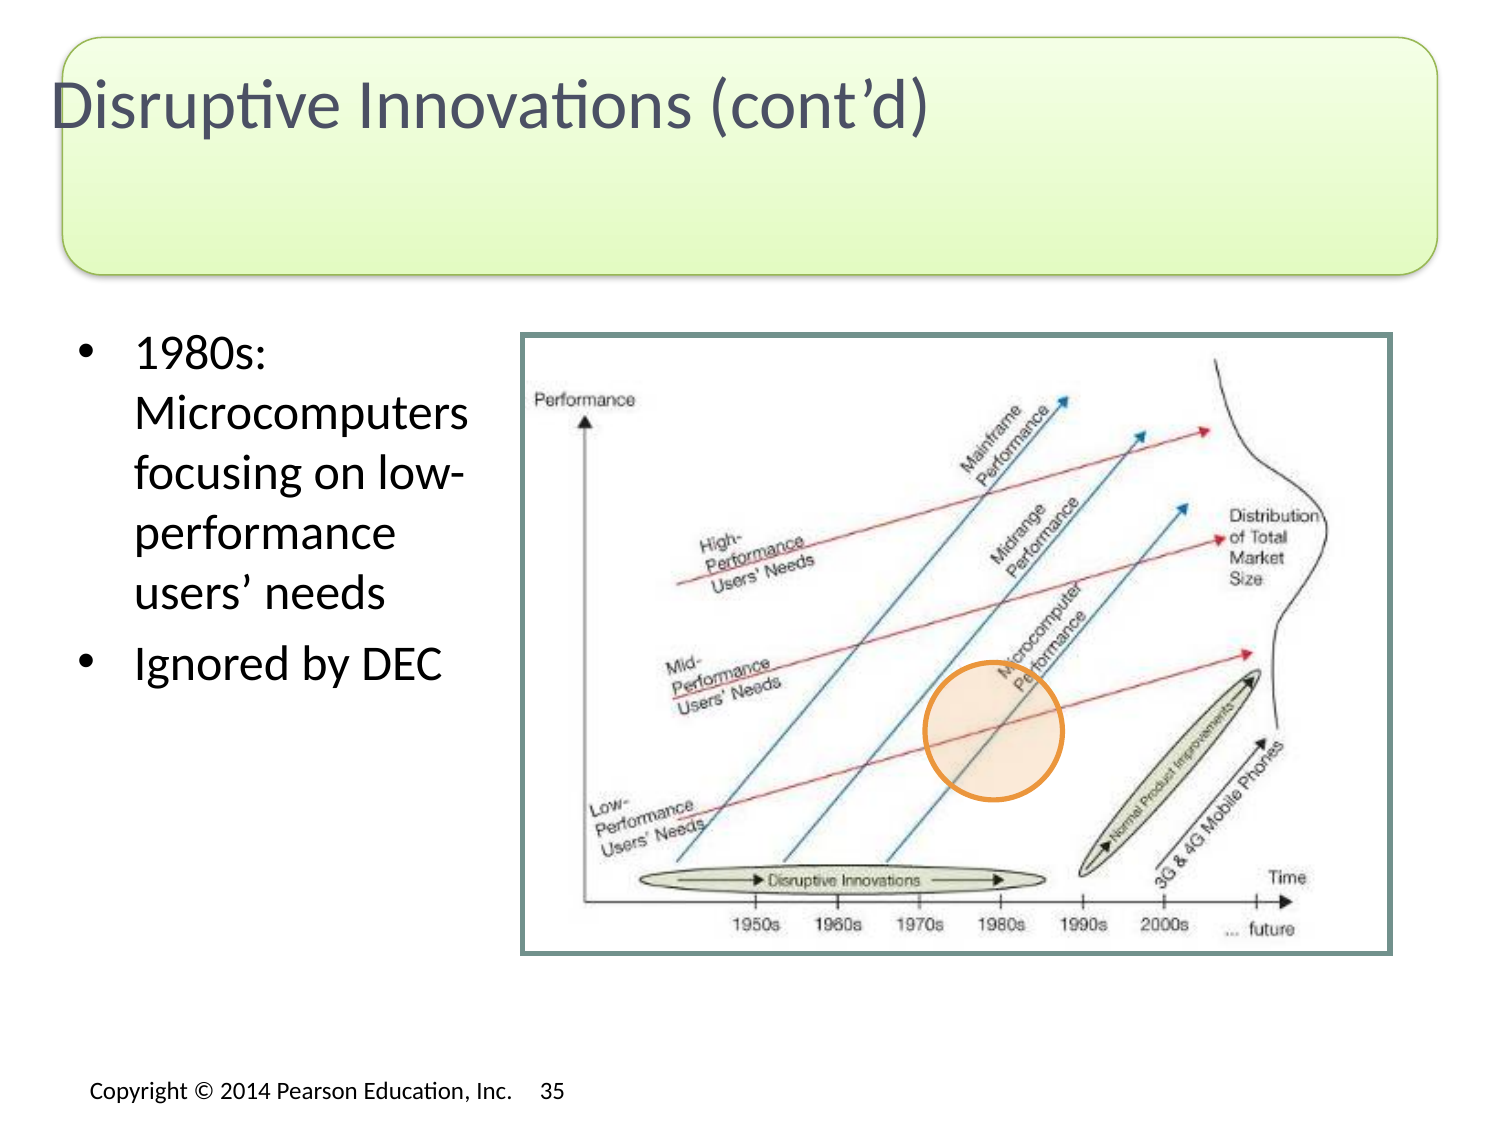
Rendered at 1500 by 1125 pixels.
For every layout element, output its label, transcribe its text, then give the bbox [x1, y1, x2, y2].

list 1980s: Microcomputers focusing on low-performance users’ needs Ignored by DEC [62, 312, 513, 1013]
title Disruptive Innovations (cont’d) [50, 37, 1450, 162]
picture [524, 337, 1388, 952]
